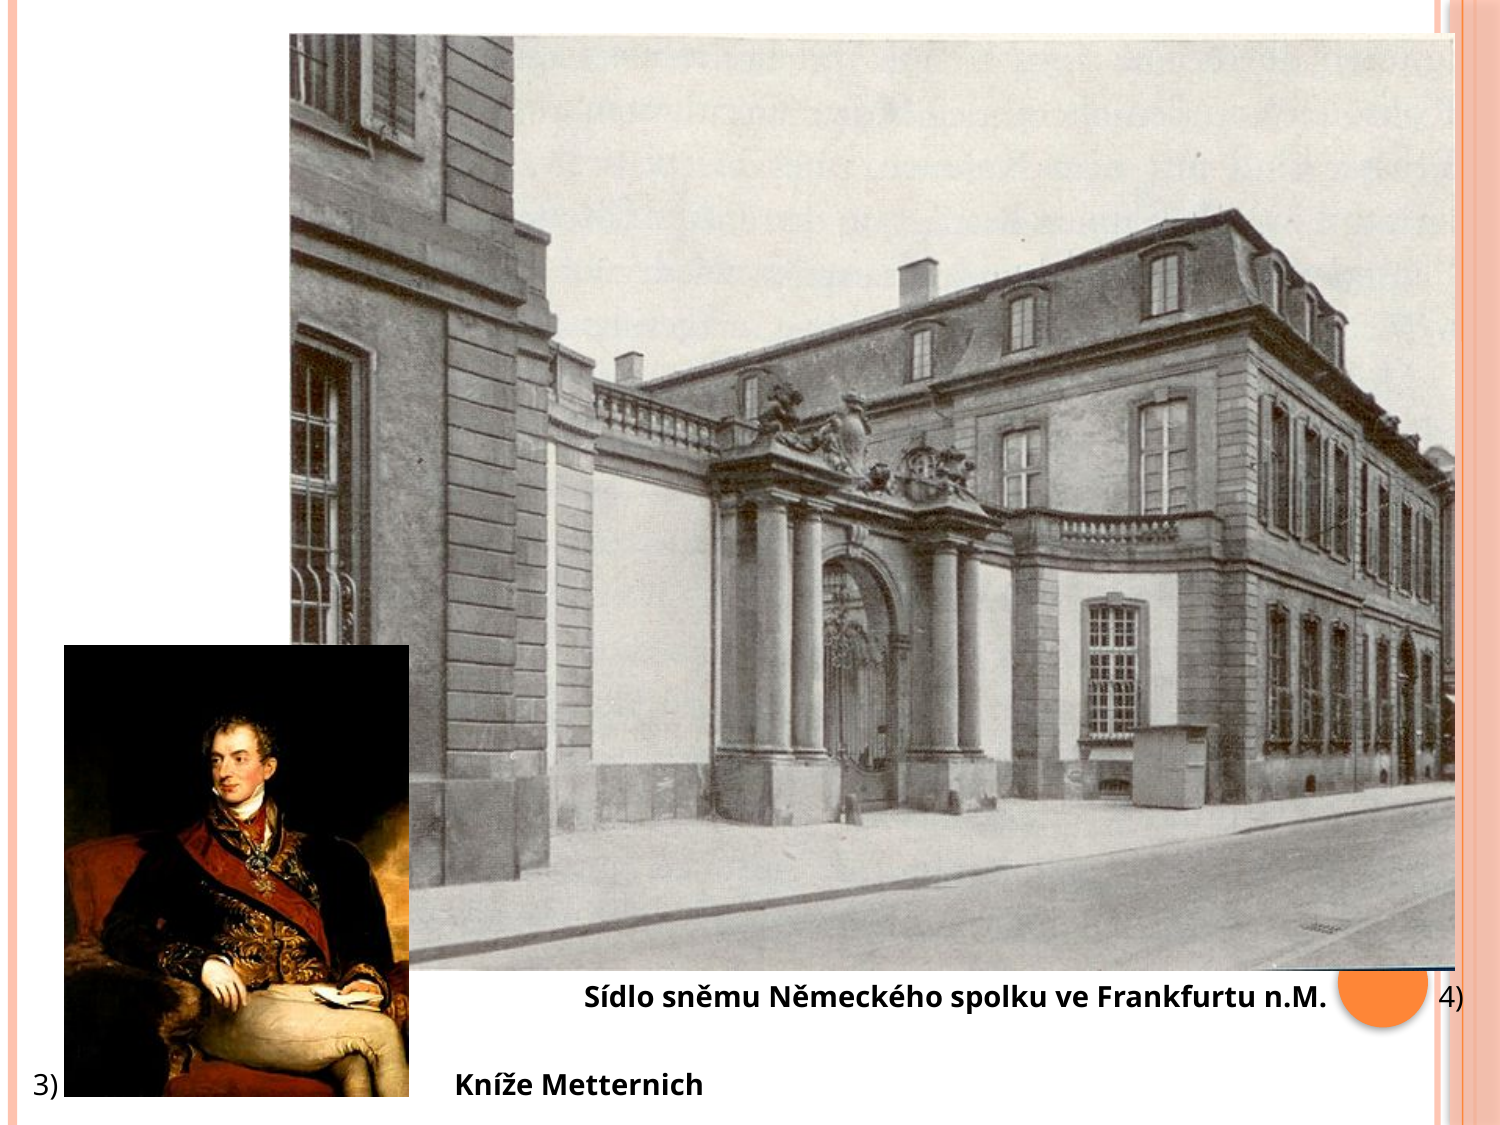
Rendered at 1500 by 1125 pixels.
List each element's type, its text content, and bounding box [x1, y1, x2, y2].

text_box 4) [1423, 970, 1479, 1021]
text_box Sídlo sněmu Německého spolku ve Frankfurtu n.M. [569, 981, 1343, 1021]
picture [64, 33, 1456, 1098]
text_box Kníže Metternich [439, 1058, 720, 1109]
text_box 3) [18, 1058, 74, 1109]
